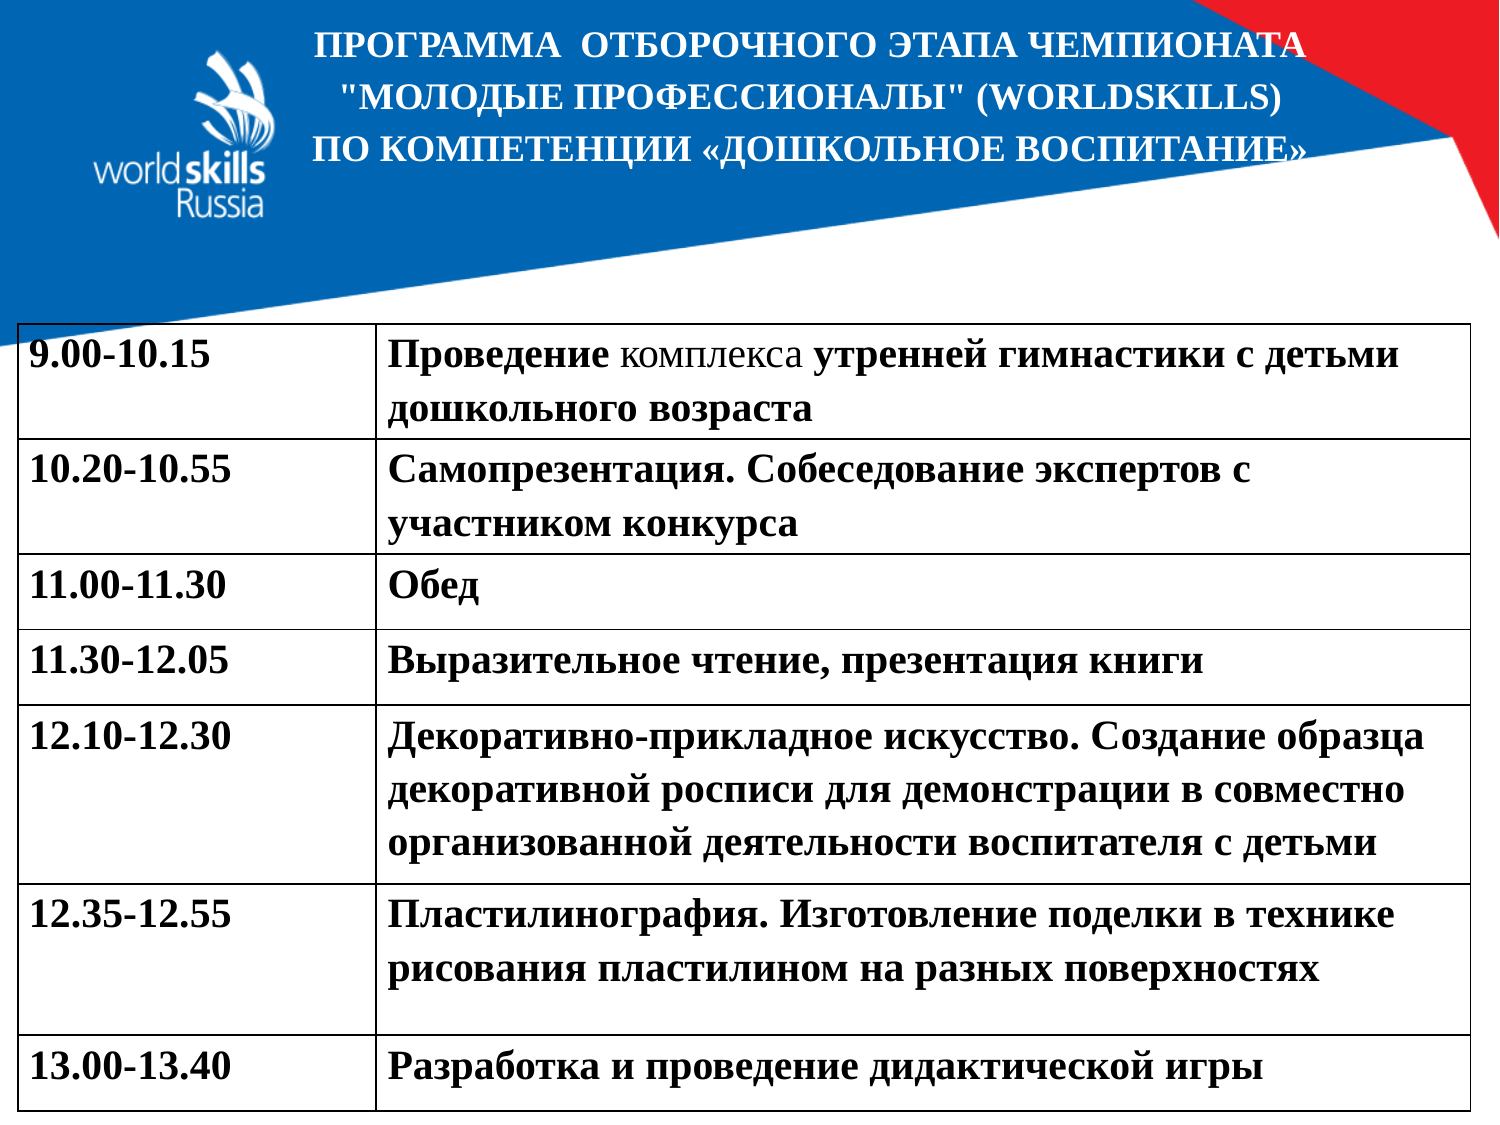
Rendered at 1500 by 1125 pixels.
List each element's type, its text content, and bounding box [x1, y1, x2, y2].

table_cell Выразительное чтение, презентация книги [377, 630, 1470, 704]
table_cell Самопрезентация. Собеседование экспертов с участником конкурса [377, 440, 1470, 553]
table_cell Пластилинография. Изготовление поделки в технике рисования пластилином на разных поверхностях [377, 885, 1470, 1034]
table_cell 12.10-12.30 [19, 706, 375, 883]
table_cell Декоративно-прикладное искусство. Создание образца декоративной росписи для демонстрации в совместно организованной деятельности воспитателя с детьми [377, 706, 1470, 883]
table_cell 13.00-13.40 [19, 1036, 375, 1110]
picture [0, 0, 1499, 350]
table_cell 10.20-10.55 [19, 440, 375, 553]
table_cell 11.00-11.30 [19, 555, 375, 629]
table_cell Разработка и проведение дидактической игры [377, 1036, 1470, 1110]
table_header Проведение комплекса утренней гимнастики с детьми дошкольного возраста [377, 358, 1470, 438]
table_cell Обед [377, 555, 1470, 629]
table_cell 12.35-12.55 [19, 885, 375, 1034]
table_cell 11.30-12.05 [19, 630, 375, 704]
table_header 9.00-10.15 [19, 358, 375, 438]
